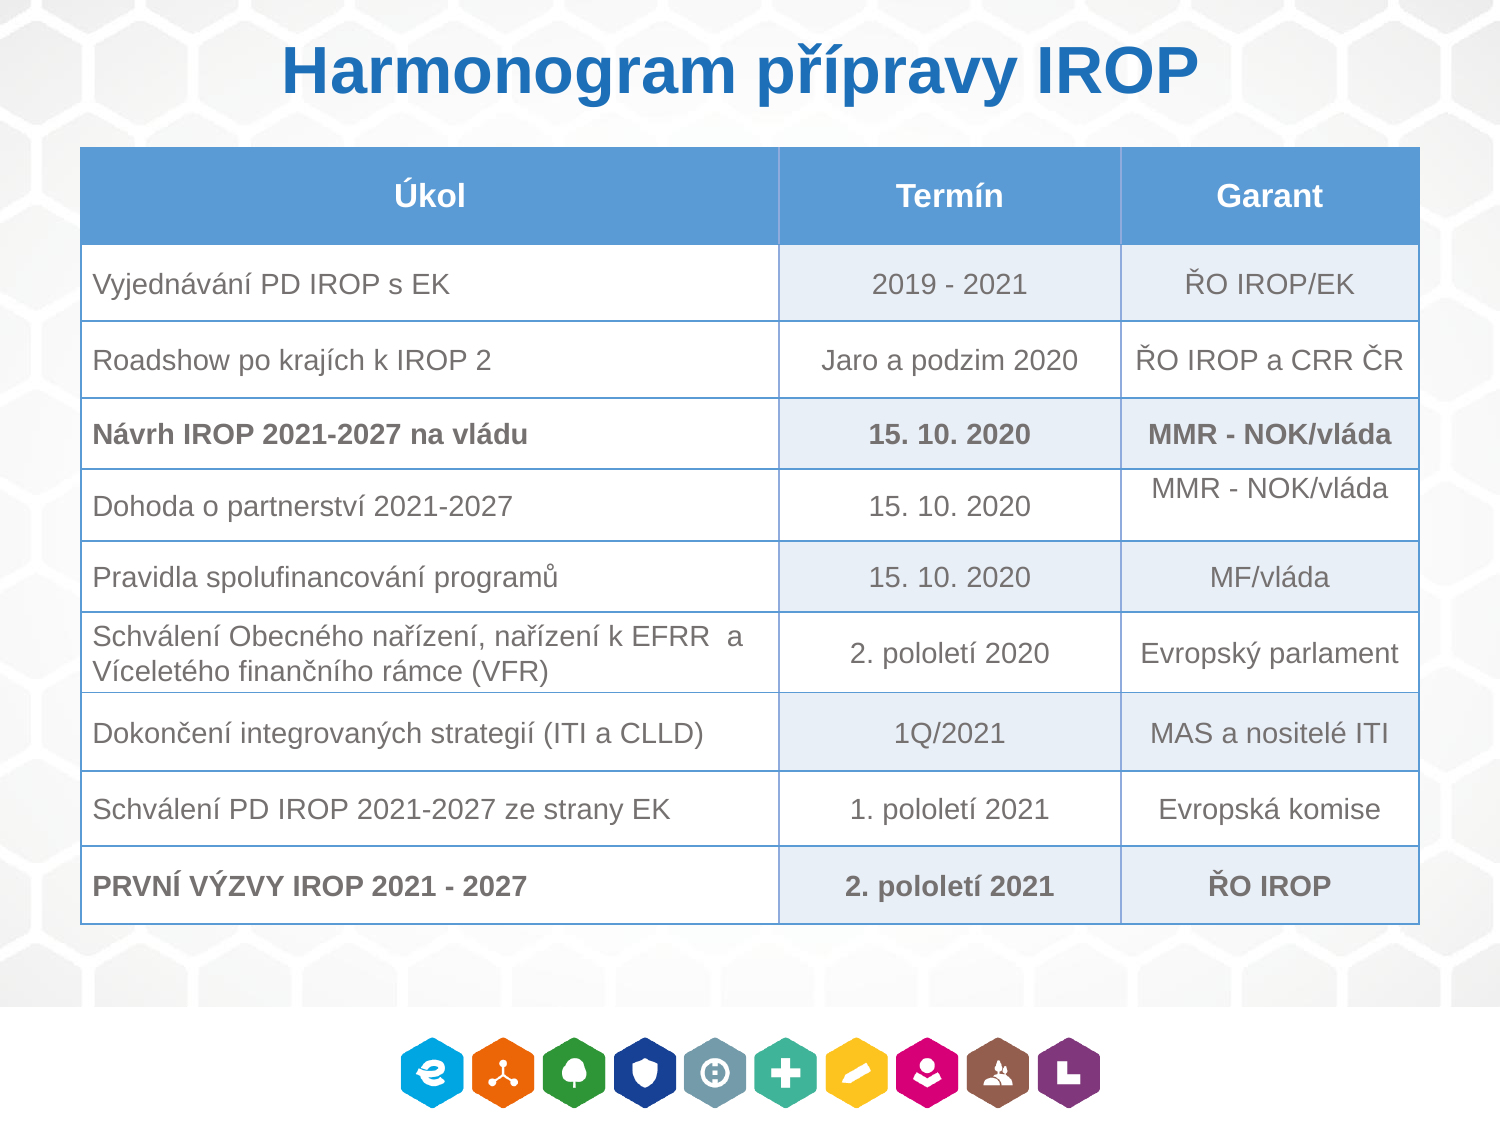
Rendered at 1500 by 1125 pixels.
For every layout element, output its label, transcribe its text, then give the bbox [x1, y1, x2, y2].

table_cell Roadshow po krajích k IROP 2 [82, 322, 778, 397]
table_cell 1. pololetí 2021 [780, 772, 1120, 845]
table_cell 2019 - 2021 [780, 245, 1120, 320]
table_header Termín [780, 149, 1120, 244]
table_cell Dokončení integrovaných strategií (ITI a CLLD) [82, 693, 778, 770]
table_cell Dohoda o partnerství 2021-2027 [82, 470, 778, 540]
table_cell 15. 10. 2020 [780, 399, 1120, 468]
table_cell 1Q/2021 [780, 693, 1120, 770]
table_cell 2. pololetí 2021 [780, 847, 1120, 923]
table_cell Návrh IROP 2021-2027 na vládu [82, 399, 778, 468]
table_cell Schválení PD IROP 2021-2027 ze strany EK [82, 772, 778, 845]
table_cell 15. 10. 2020 [780, 542, 1120, 611]
table_cell MAS a nositelé ITI [1122, 693, 1418, 770]
table_cell ŘO IROP [1122, 847, 1418, 923]
table_cell Schválení Obecného nařízení, nařízení k EFRR a Víceletého finančního rámce (VFR) [82, 613, 778, 692]
table_cell Pravidla spolufinancování programů [82, 542, 778, 611]
table_cell ŘO IROP a CRR ČR [1122, 322, 1418, 397]
table_header Garant [1122, 149, 1418, 244]
table_cell Evropská komise [1122, 772, 1418, 845]
table_cell 2. pololetí 2020 [780, 613, 1120, 692]
table_cell 15. 10. 2020 [780, 470, 1120, 540]
table_cell PRVNÍ VÝZVY IROP 2021 - 2027 [82, 847, 778, 923]
table_cell MMR - NOK/vláda [1122, 470, 1418, 540]
table_cell Evropský parlament [1122, 613, 1418, 692]
table_cell Jaro a podzim 2020 [780, 322, 1120, 397]
table_header Úkol [82, 149, 778, 244]
table_cell ŘO IROP/EK [1122, 245, 1418, 320]
table_cell Vyjednávání PD IROP s EK [82, 245, 778, 320]
table_cell MMR - NOK/vláda [1122, 399, 1418, 468]
table_cell MF/vláda [1122, 542, 1418, 611]
title Harmonogram přípravy IROP [103, 8, 1397, 147]
picture [0, 0, 1500, 1125]
